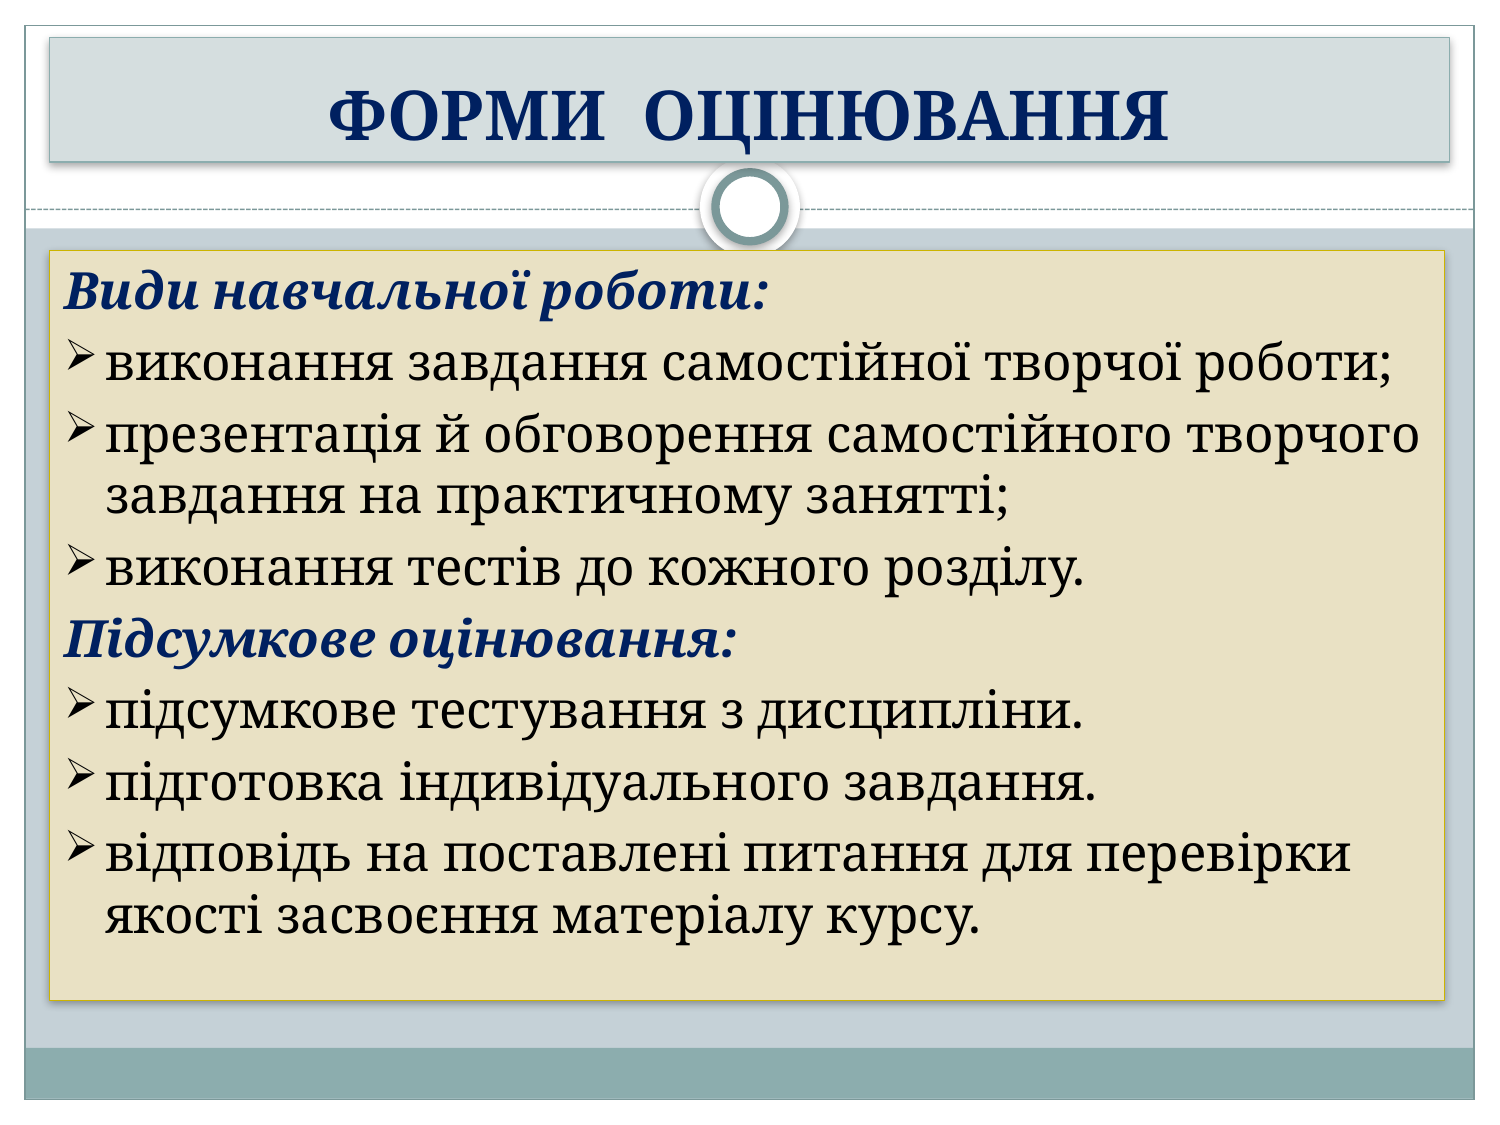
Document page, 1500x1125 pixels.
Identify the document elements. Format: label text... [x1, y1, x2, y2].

list Види навчальної роботи: виконання завдання самостійної творчої роботи; презентація й обговорення самостійного творчого завдання на практичному занятті; виконання тестів до кожного розділу. Підсумкове оцінювання: підсумкове тестування з дисципліни. підготовка індивідуального завдання. відповідь на поставлені питання для перевірки якості засвоєння матеріалу курсу. [49, 250, 1445, 1001]
title ФОРМИ ОЦІНЮВАННЯ [49, 37, 1450, 163]
